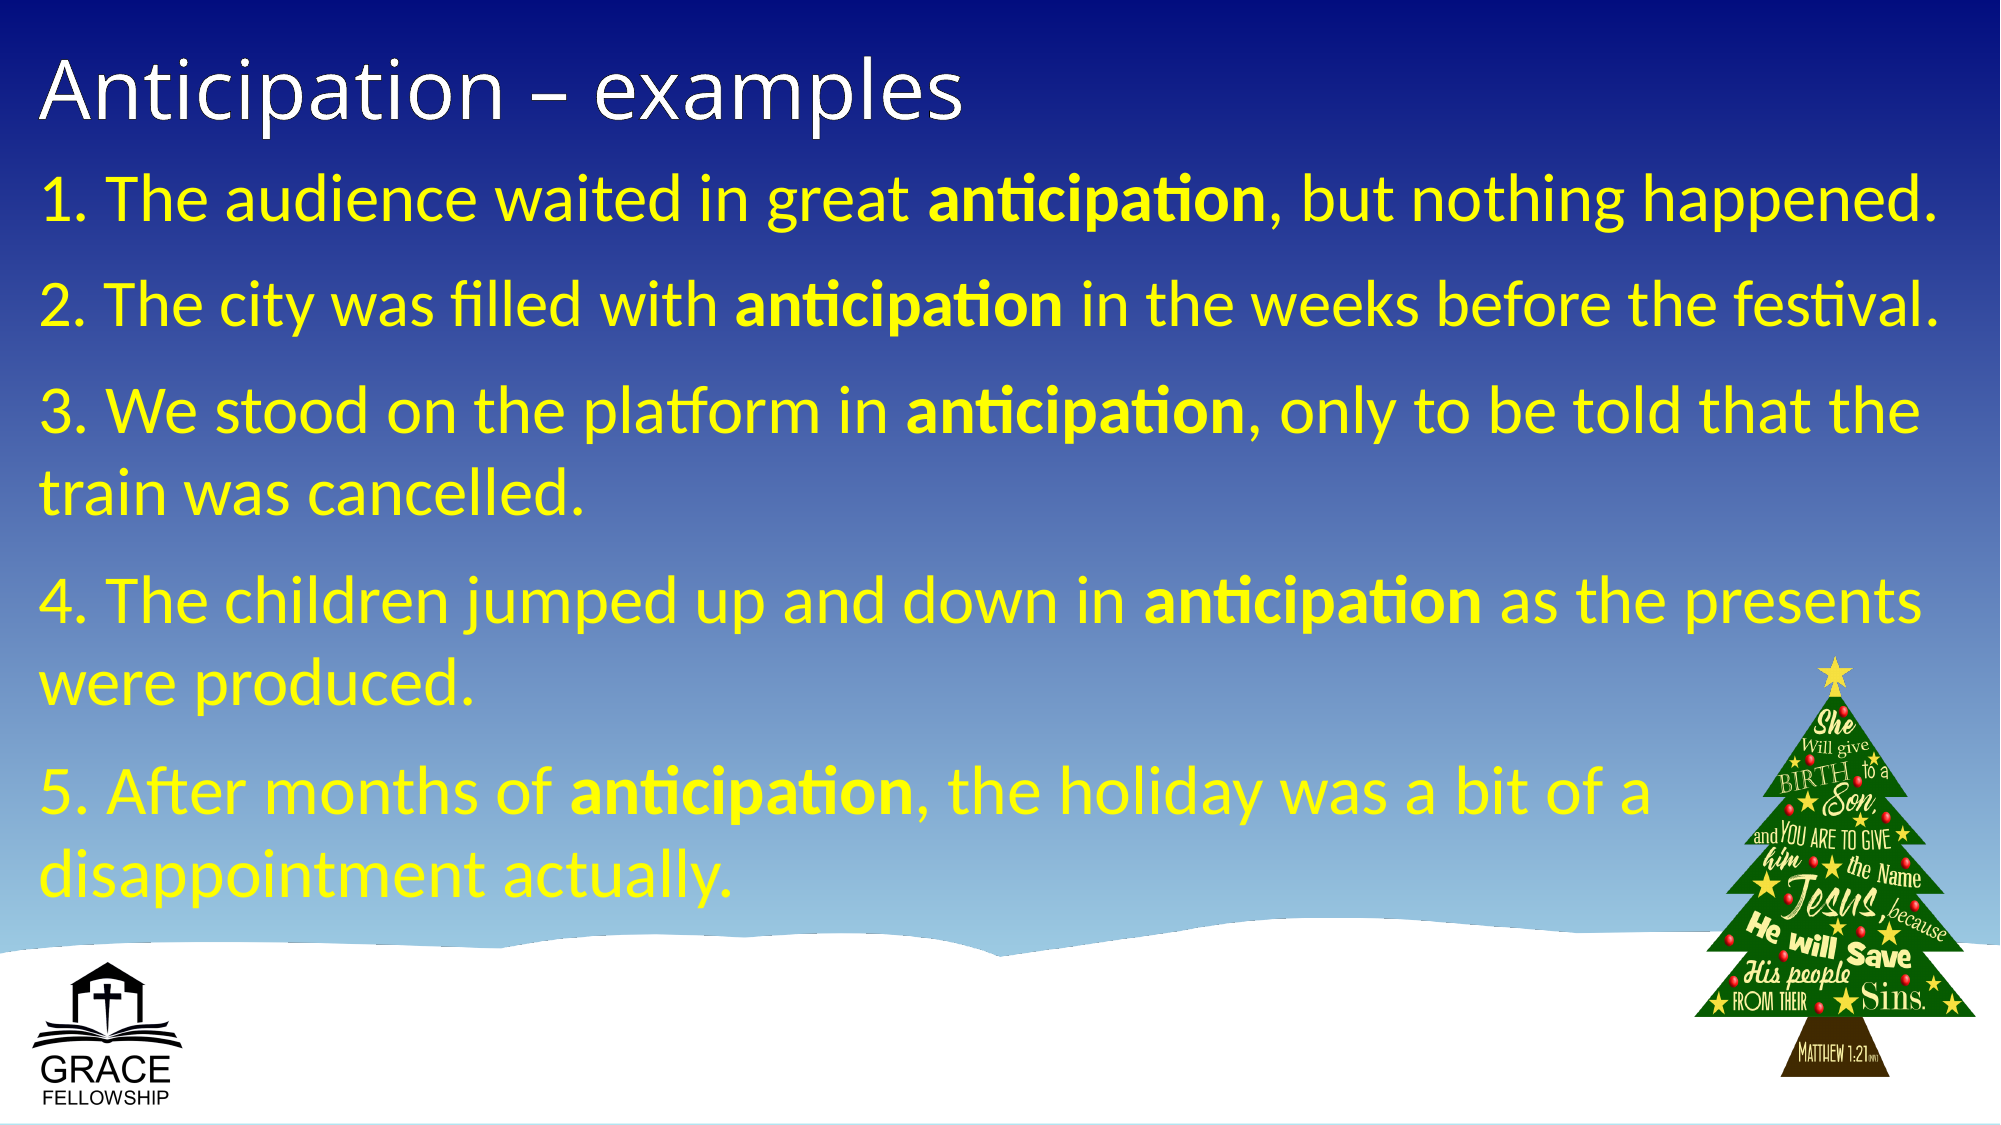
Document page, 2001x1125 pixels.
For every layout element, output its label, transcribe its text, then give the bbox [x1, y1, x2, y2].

picture [0, 655, 2001, 1125]
text_box 1. The audience waited in great anticipation, but nothing happened. 2. The city was filled with anticipation in the weeks before the festival. 3. We stood on the platform in anticipation, only to be told that the train was cancelled. 4. The children jumped up and down in anticipation as the presents were produced. 5. After months of anticipation, the holiday was a bit of a disappointment actually. [23, 144, 1964, 917]
text_box Anticipation – examples [23, 28, 1739, 144]
